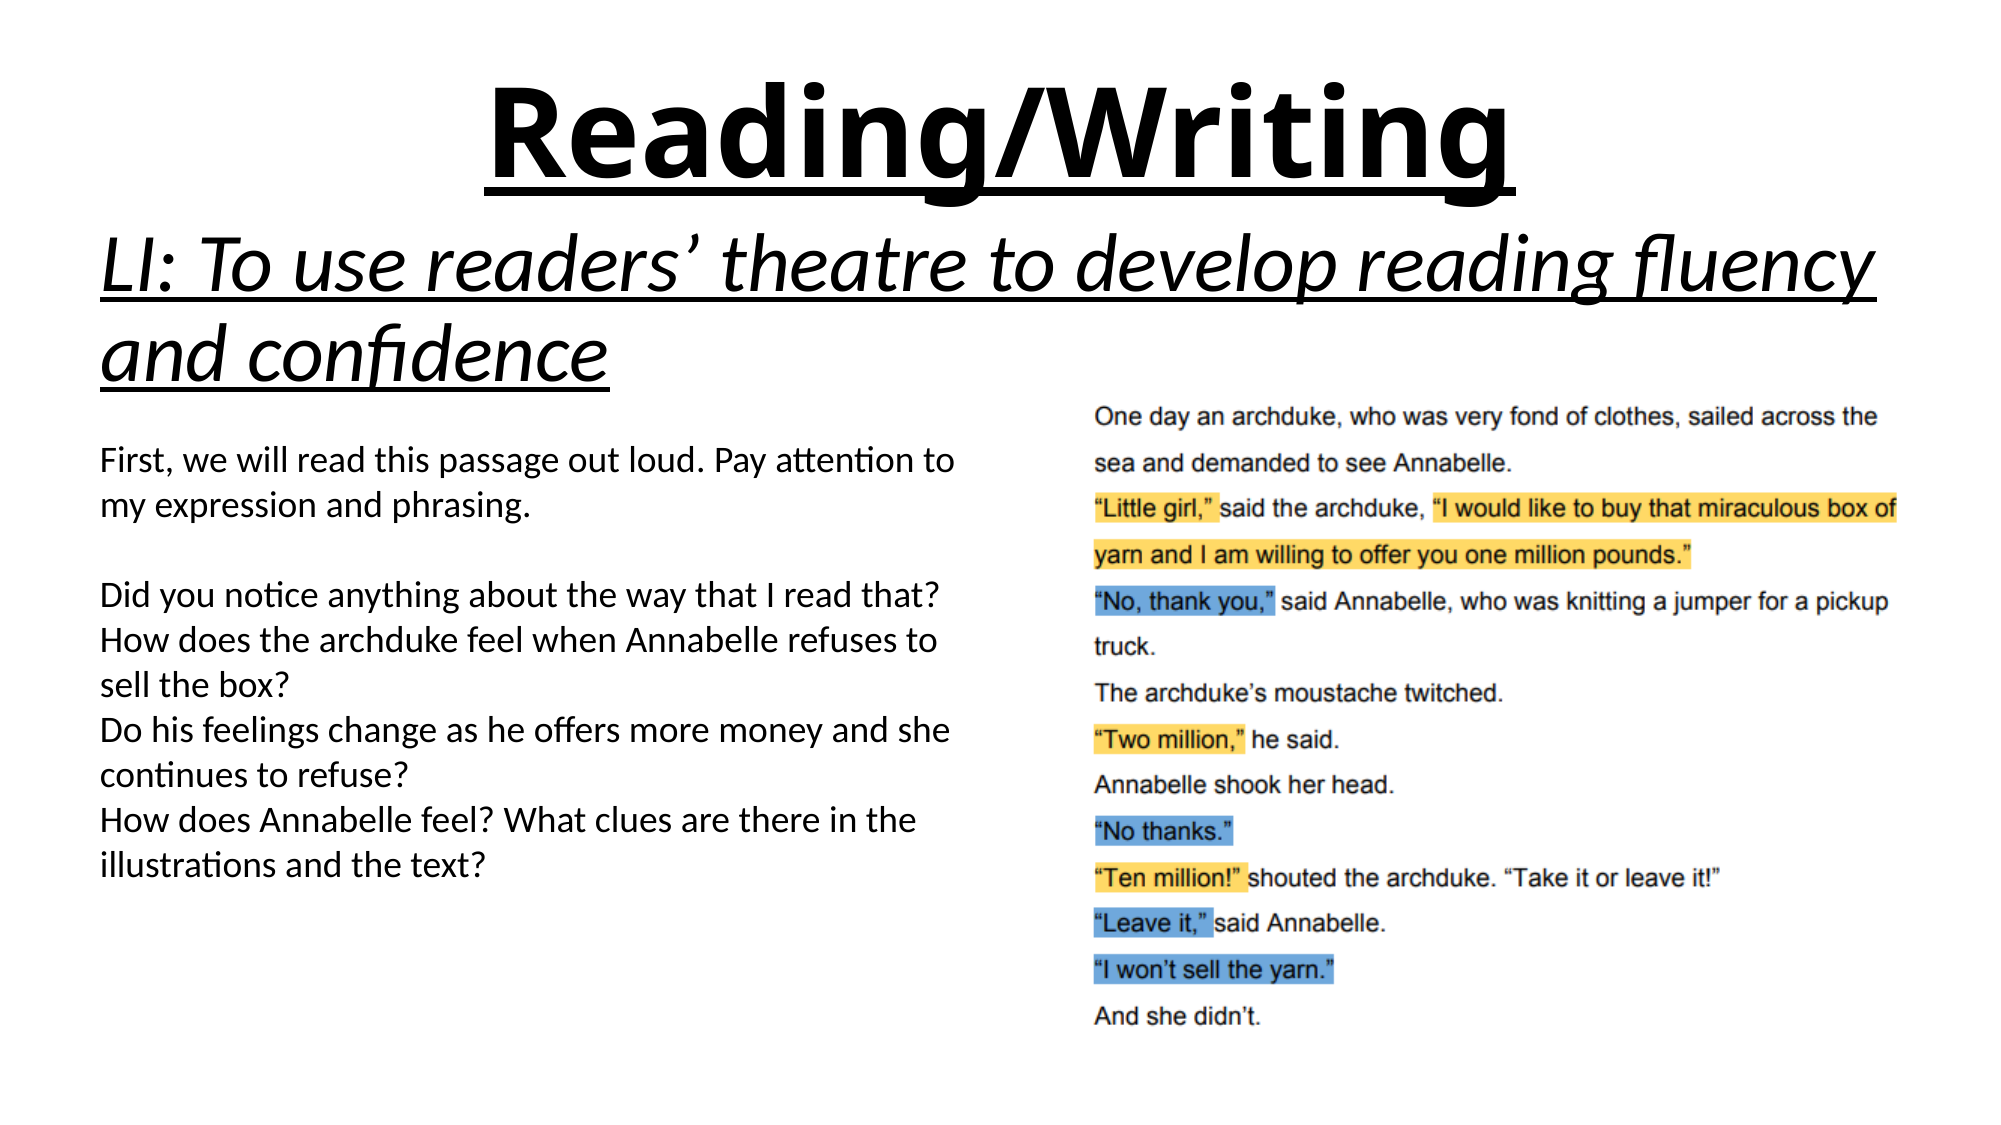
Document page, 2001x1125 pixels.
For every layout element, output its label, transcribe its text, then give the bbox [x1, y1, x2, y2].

text_box First, we will read this passage out loud. Pay attention to my expression and phrasing. Did you notice anything about the way that I read that? How does the archduke feel when Annabelle refuses to sell the box? Do his feelings change as he offers more money and she continues to refuse? How does Annabelle feel? What clues are there in the illustrations and the text? [85, 427, 991, 1125]
title Reading/Writing [41, 37, 1959, 213]
picture [1066, 386, 1915, 1049]
subtitle LI: To use readers’ theatre to develop reading fluency and confidence [85, 212, 1915, 1038]
